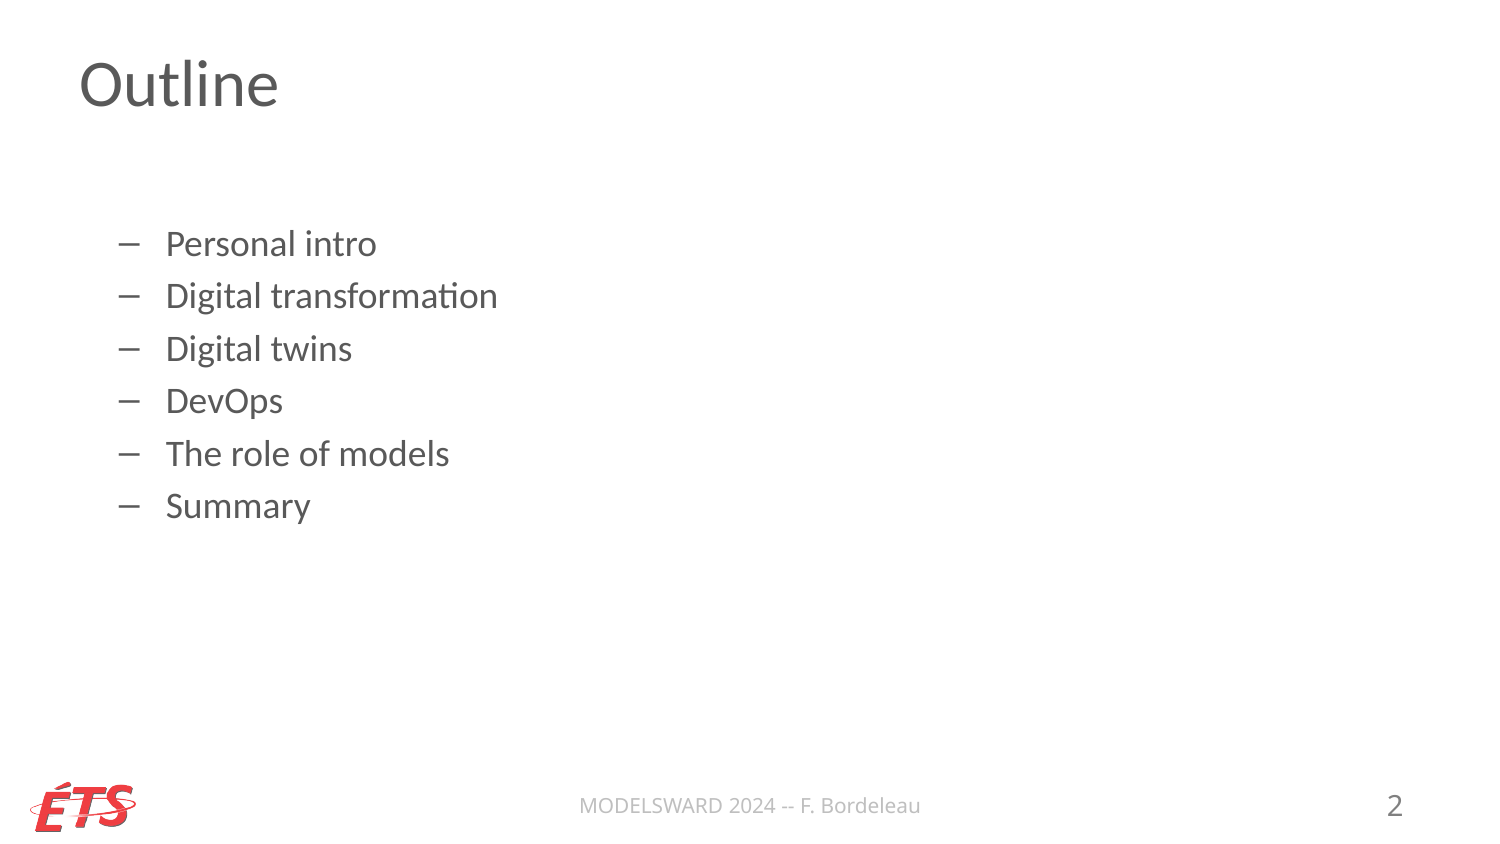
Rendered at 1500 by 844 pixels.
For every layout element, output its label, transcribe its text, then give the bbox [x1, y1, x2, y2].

footer MODELSWARD 2024 -- F. Bordeleau [450, 783, 1050, 828]
title Outline [64, 20, 1425, 155]
list Personal intro Digital transformation Digital twins DevOps The role of models Summary [103, 211, 1015, 779]
slide_number 2 [1354, 789, 1436, 826]
picture [24, 778, 139, 837]
